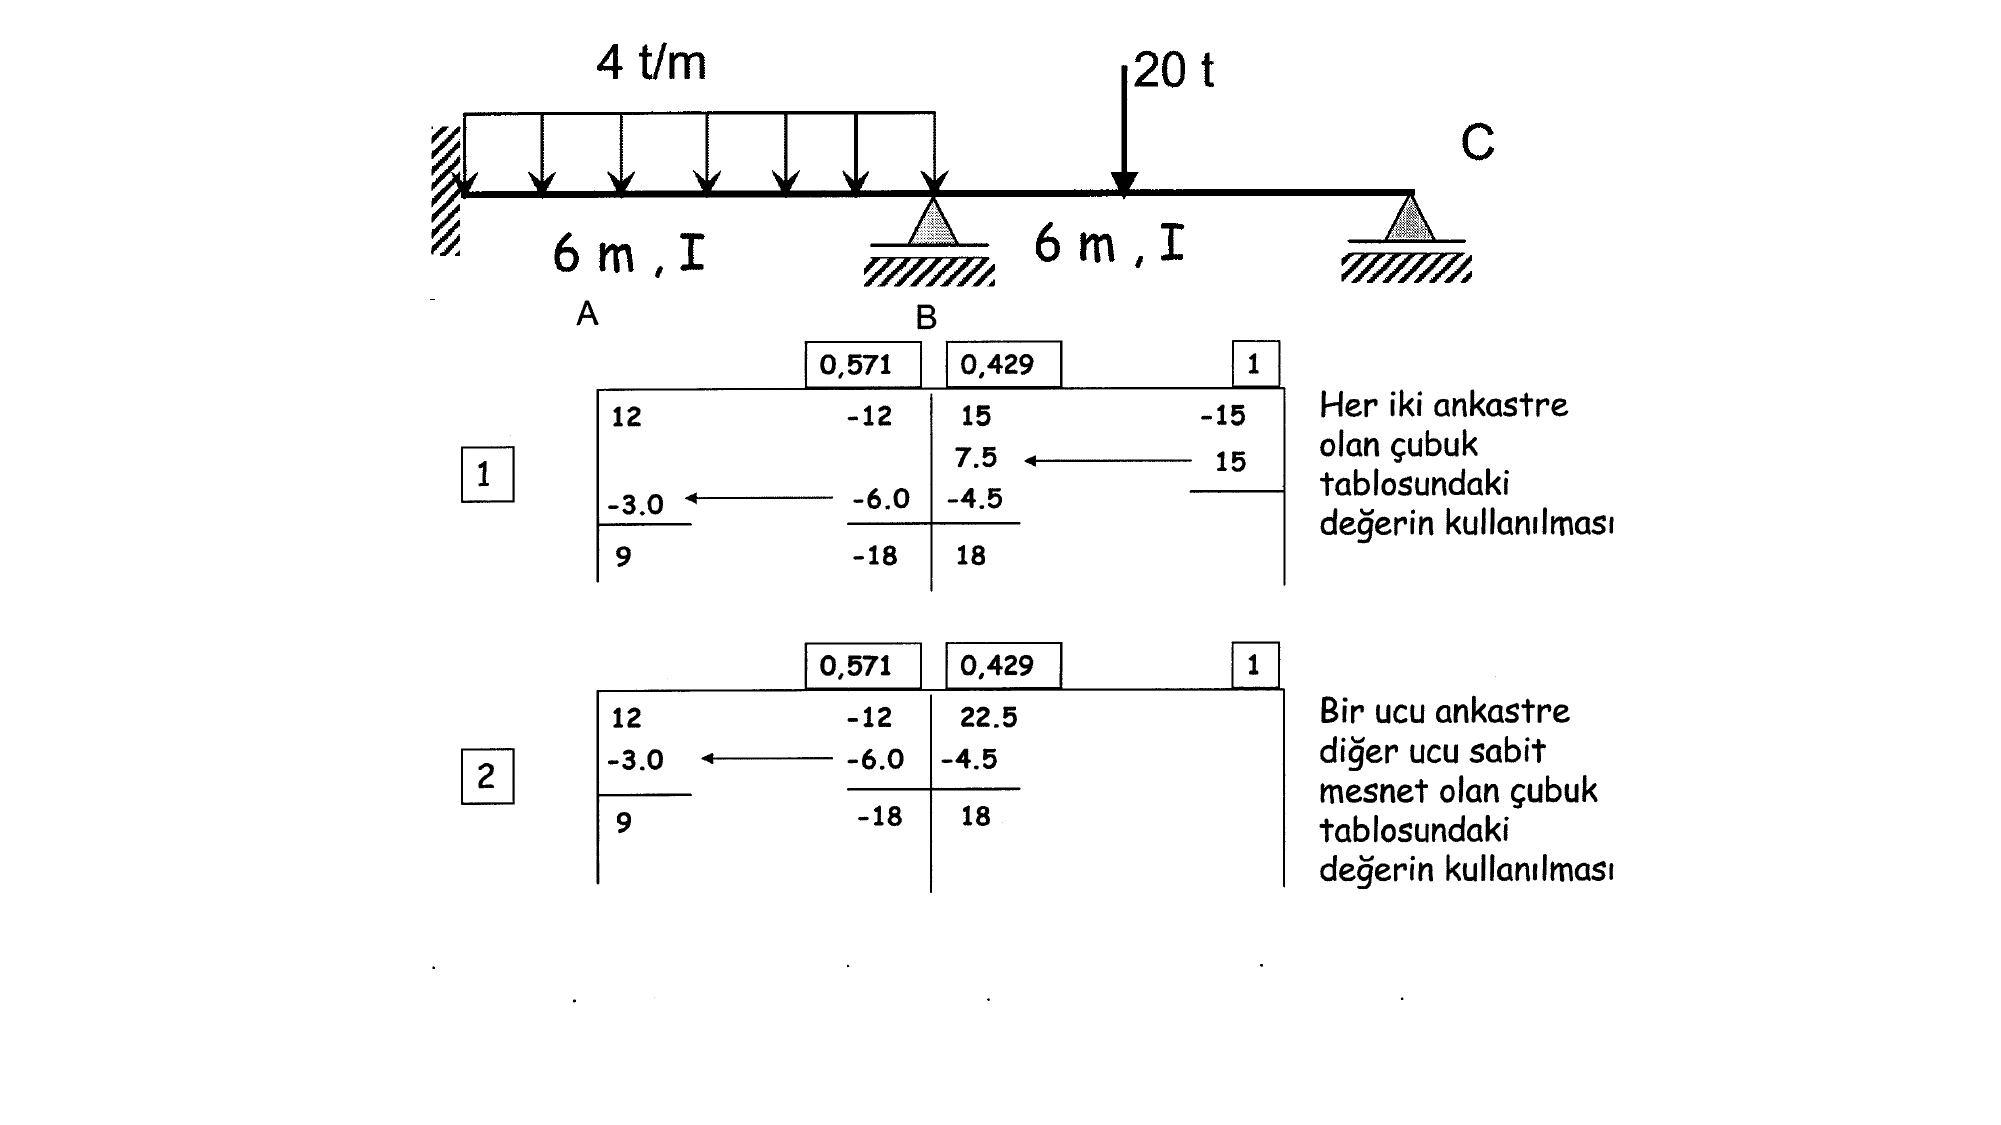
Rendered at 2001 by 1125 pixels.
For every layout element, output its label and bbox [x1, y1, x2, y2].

picture [398, 23, 1562, 300]
list [346, 299, 1654, 1014]
